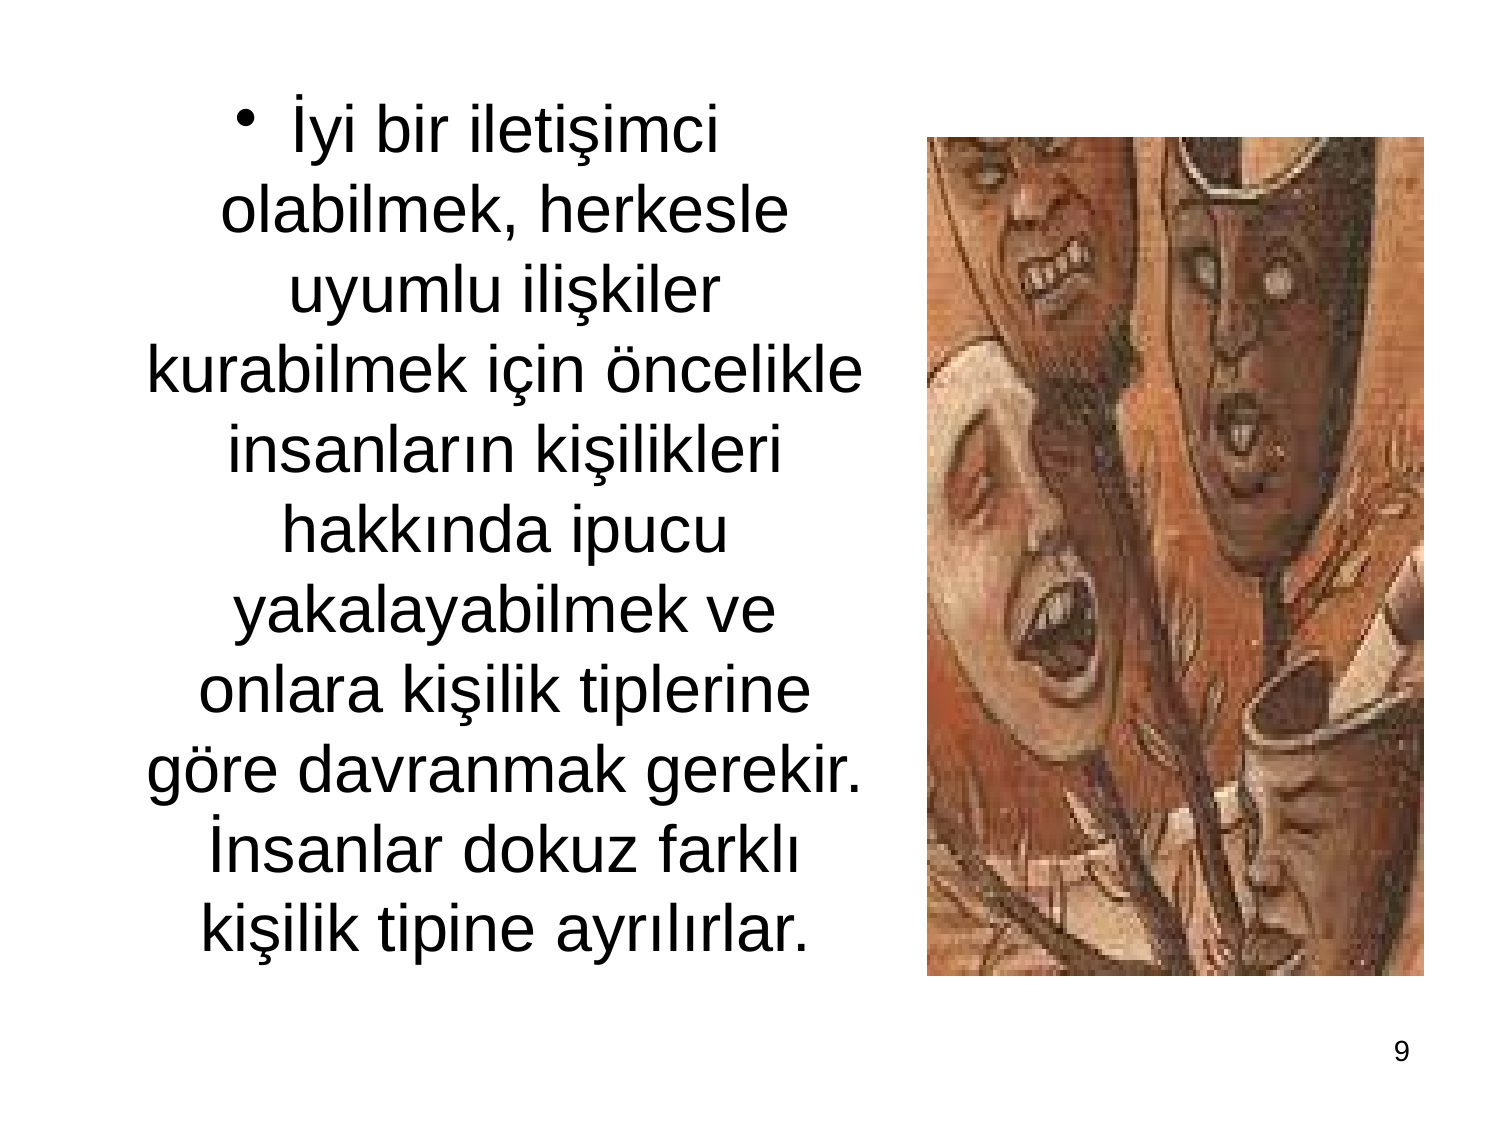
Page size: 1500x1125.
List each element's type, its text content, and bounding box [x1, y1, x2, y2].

list İyi bir iletişimci olabilmek, herkesle uyumlu ilişkiler kurabilmek için öncelikle insanların kişilikleri hakkında ipucu yakalayabilmek ve onlara kişilik tiplerine göre davranmak gerekir. İnsanlar dokuz farklı kişilik tipine ayrılırlar. [75, 78, 880, 1005]
picture [926, 136, 1424, 977]
slide_number 9 [1074, 1024, 1425, 1103]
